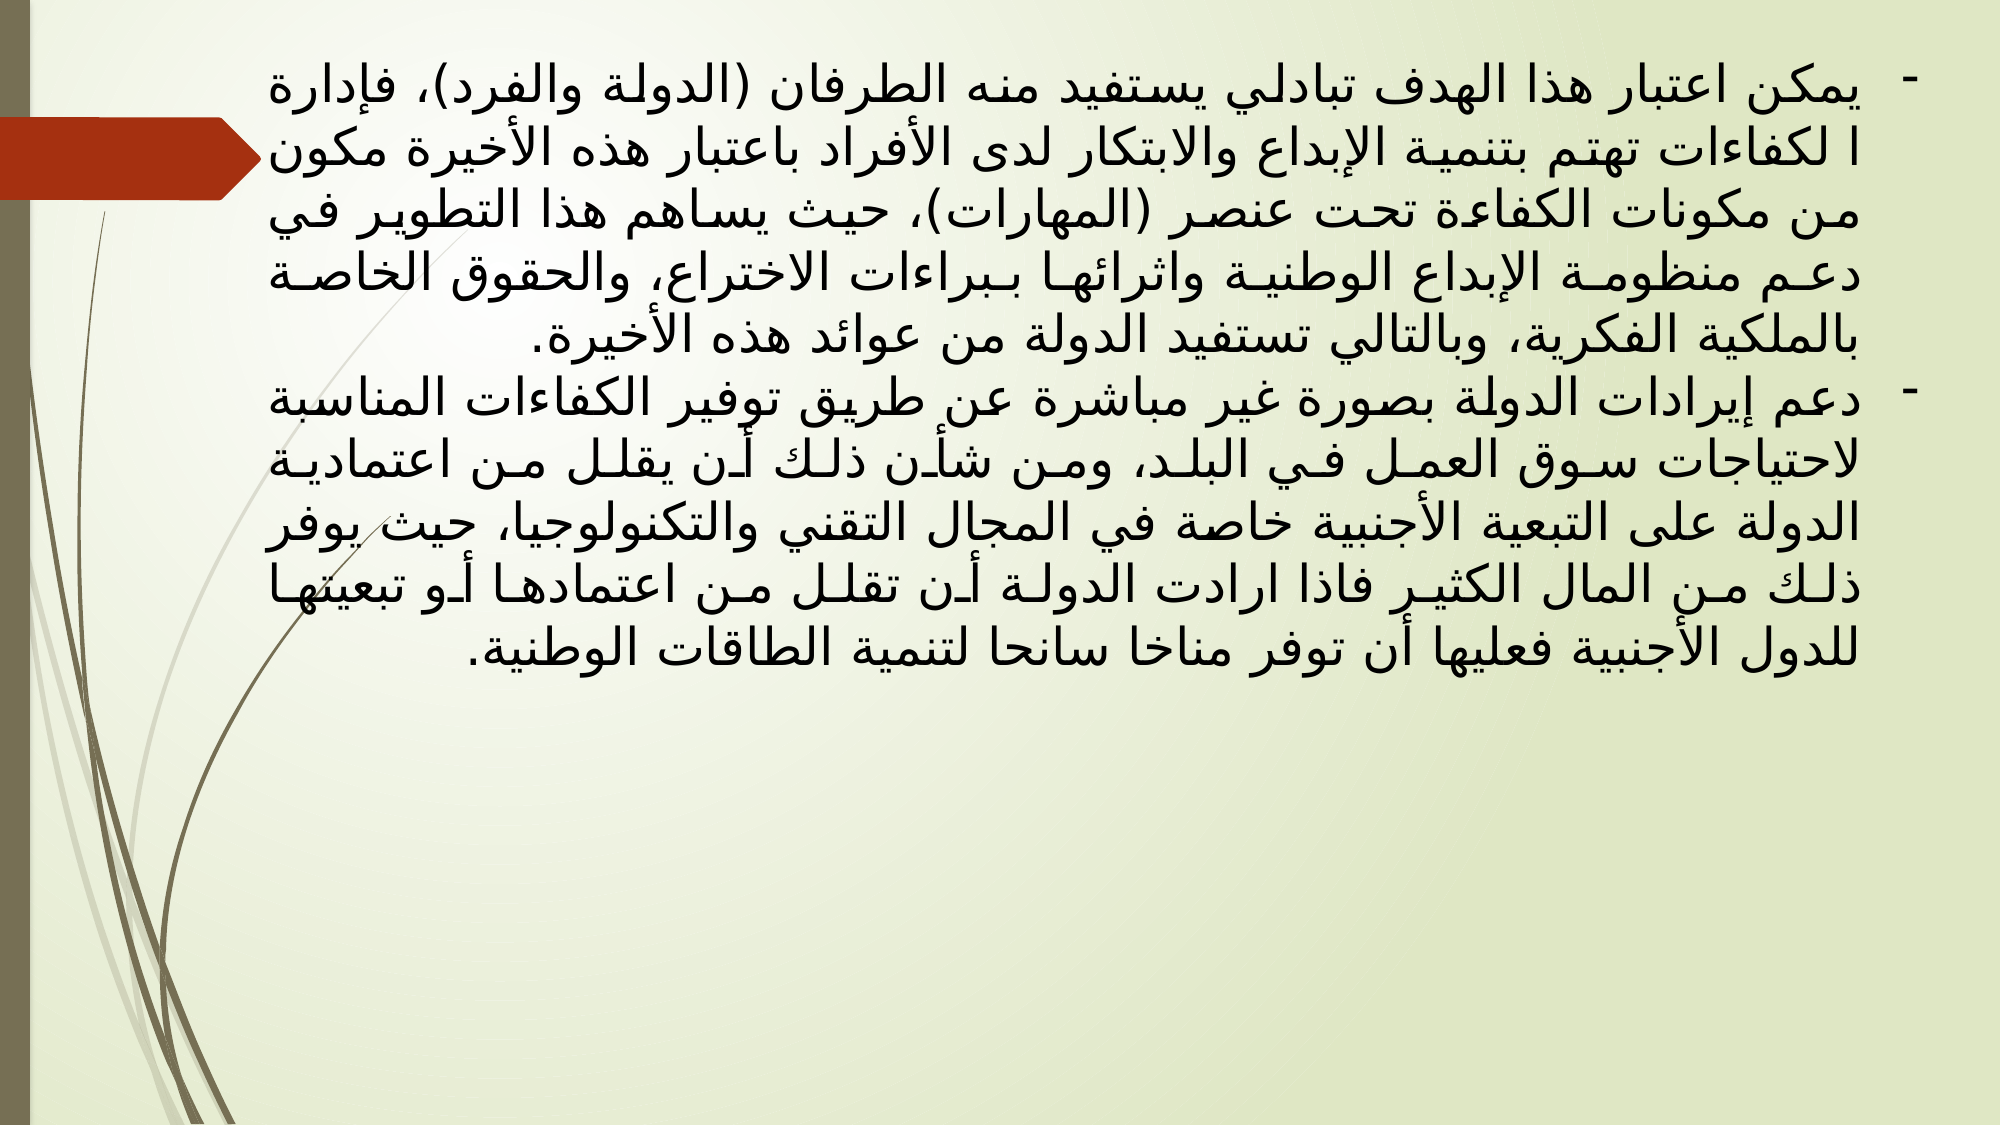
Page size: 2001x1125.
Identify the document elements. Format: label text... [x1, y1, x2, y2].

text_box يمكن اعتبار هذا الهدف تبادلي يستفيد منه الطرفان (الدولة والفرد)، فإدارة ا لكفاءات تهتم بتنمية الإبداع والابتكار لدى الأفراد باعتبار هذه الأخيرة مكون من مكونات الكفاءة تحت عنصر (المهارات)، حيث يساهم هذا التطوير في دعم منظومة الإبداع الوطنية واثرائها ببراءات الاختراع، والحقوق الخاصة بالملكية الفكرية، وبالتالي تستفيد الدولة من عوائد هذه الأخيرة. دعم إيرادات الدولة بصورة غير مباشرة عن طريق توفير الكفاءات المناسبة لاحتياجات سوق العمل في البلد، ومن شأن ذلك أن يقلل من اعتمادية الدولة على التبعية الأجنبية خاصة في المجال التقني والتكنولوجيا، حيث يوفر ذلك من المال الكثير فاذا ارادت الدولة أن تقلل من اعتمادها أو تبعيتها للدول الأجنبية فعليها أن توفر مناخا سانحا لتنمية الطاقات الوطنية. [253, 43, 1934, 684]
